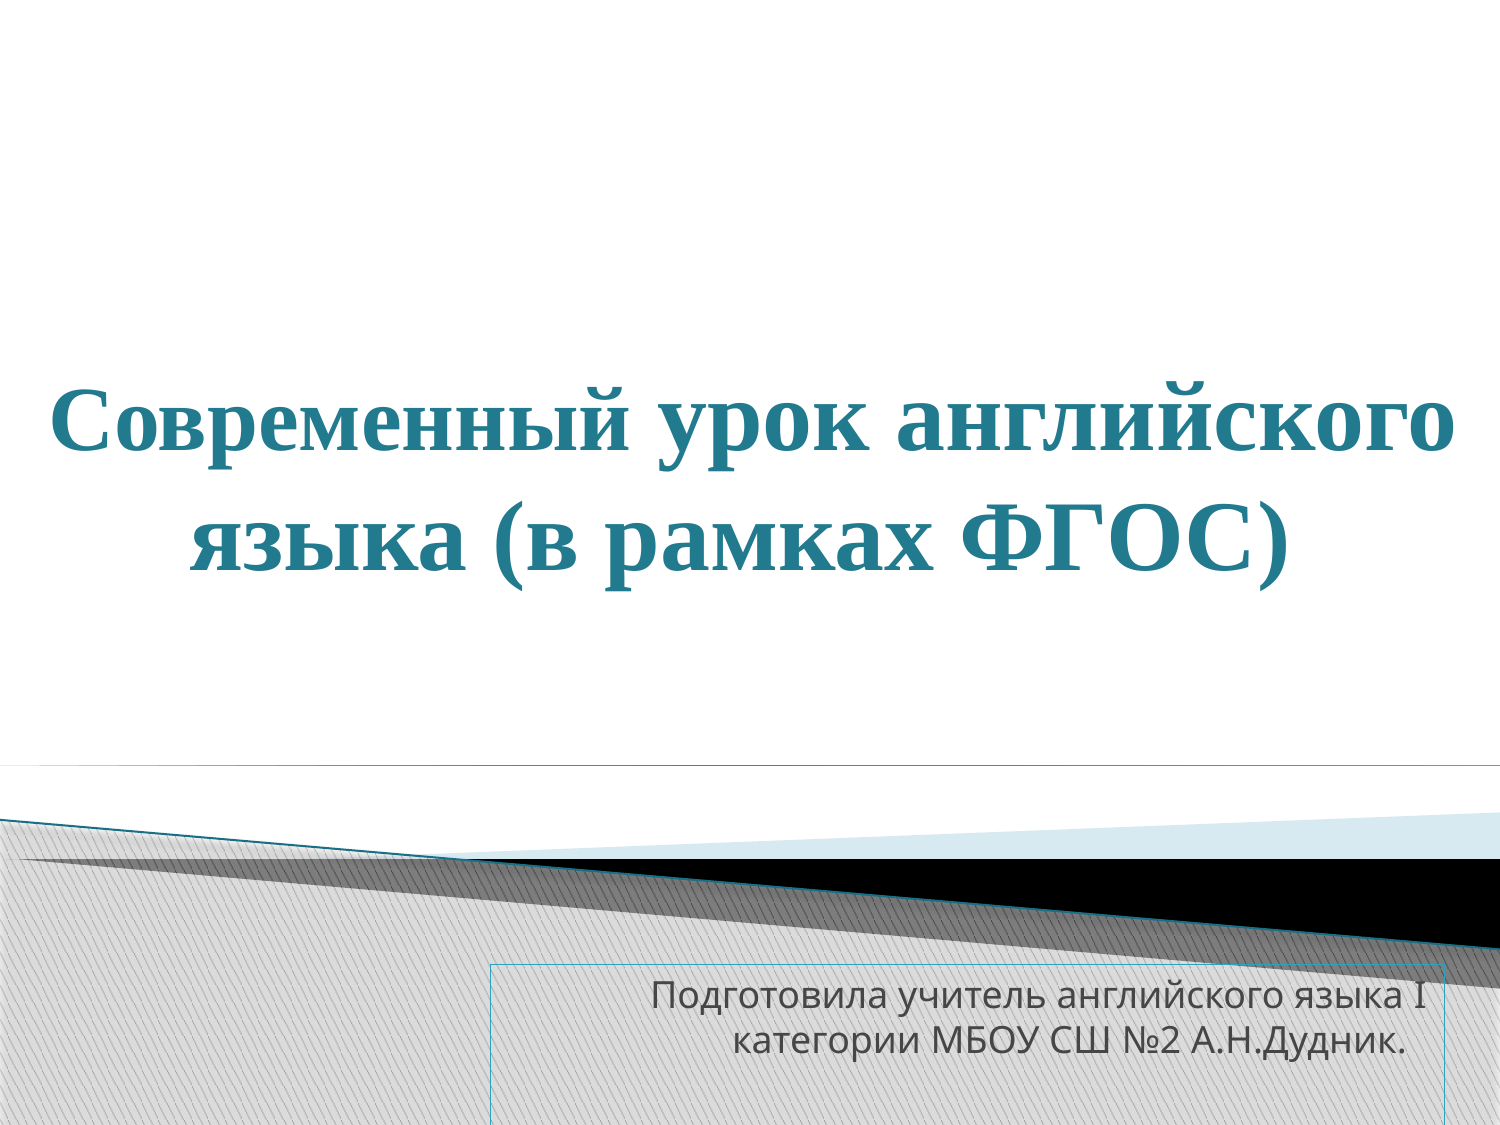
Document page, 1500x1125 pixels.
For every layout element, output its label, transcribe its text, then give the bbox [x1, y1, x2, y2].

subtitle Подготовила учитель английского языка I категории МБОУ СШ №2 А.Н.Дудник. [490, 964, 1445, 1125]
title Современный урок английского языка (в рамках ФГОС) [5, 117, 1500, 598]
picture [5, 859, 1500, 989]
